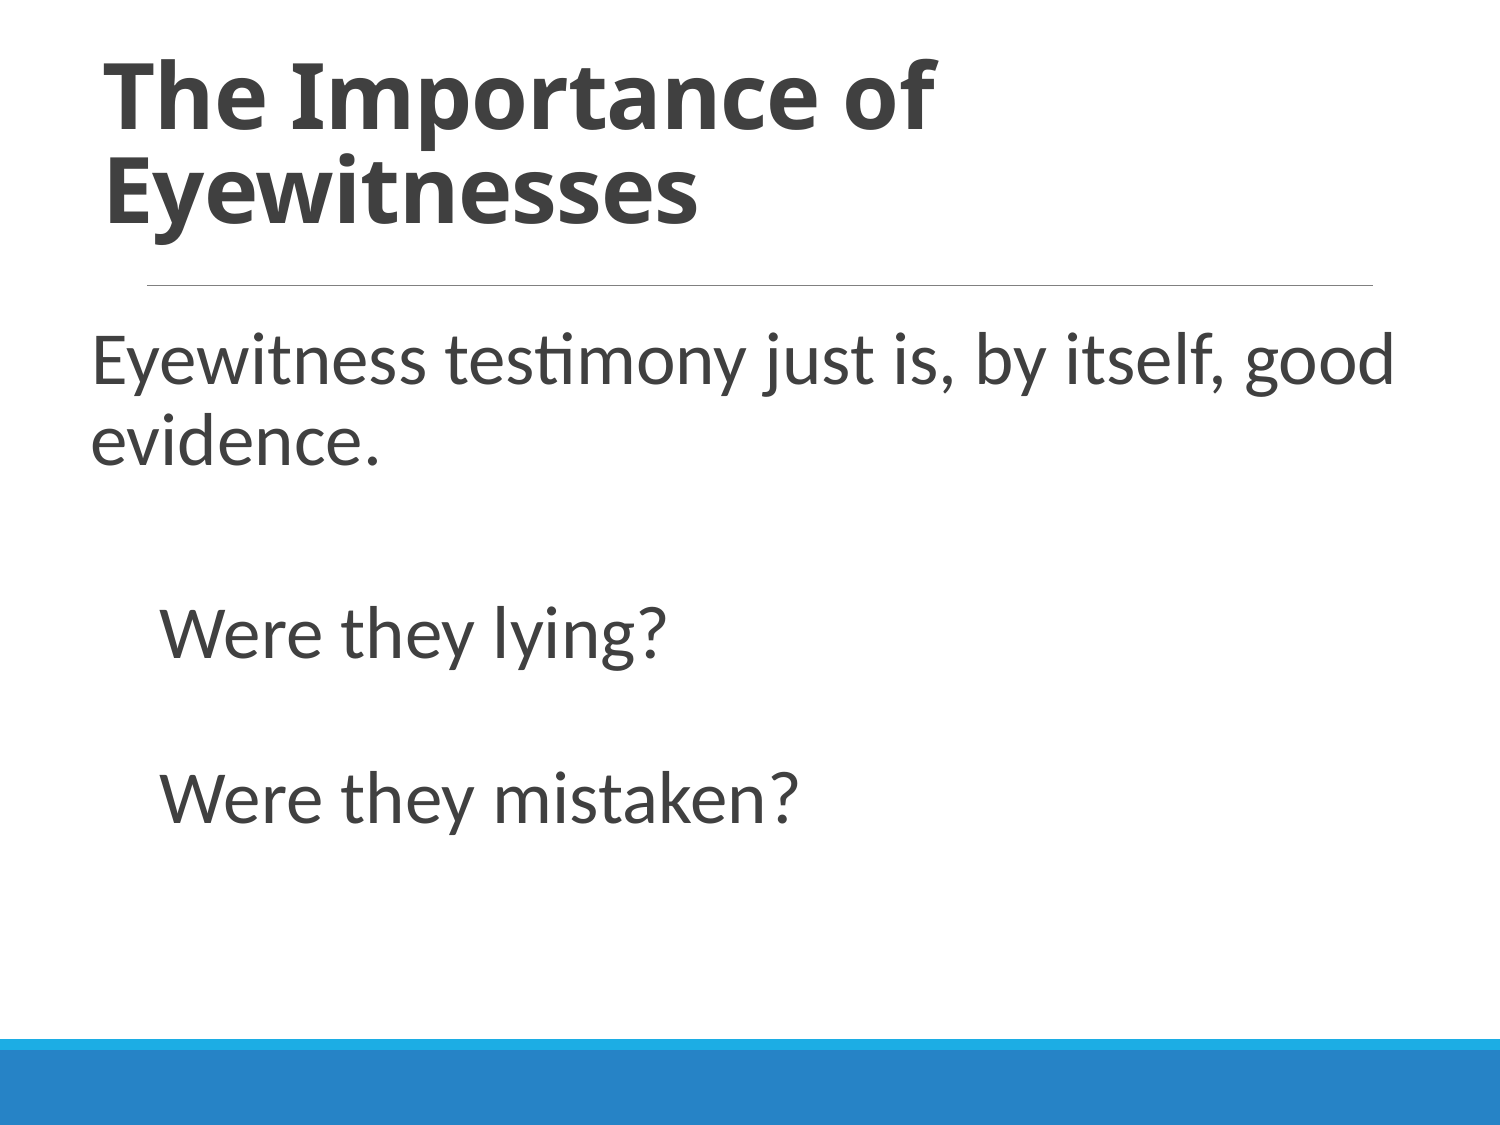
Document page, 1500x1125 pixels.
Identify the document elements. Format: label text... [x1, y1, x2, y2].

title The Importance of Eyewitnesses [87, 47, 1373, 250]
list Eyewitness testimony just is, by itself, good evidence. Were they lying? Were they mistaken? [75, 312, 1475, 1075]
